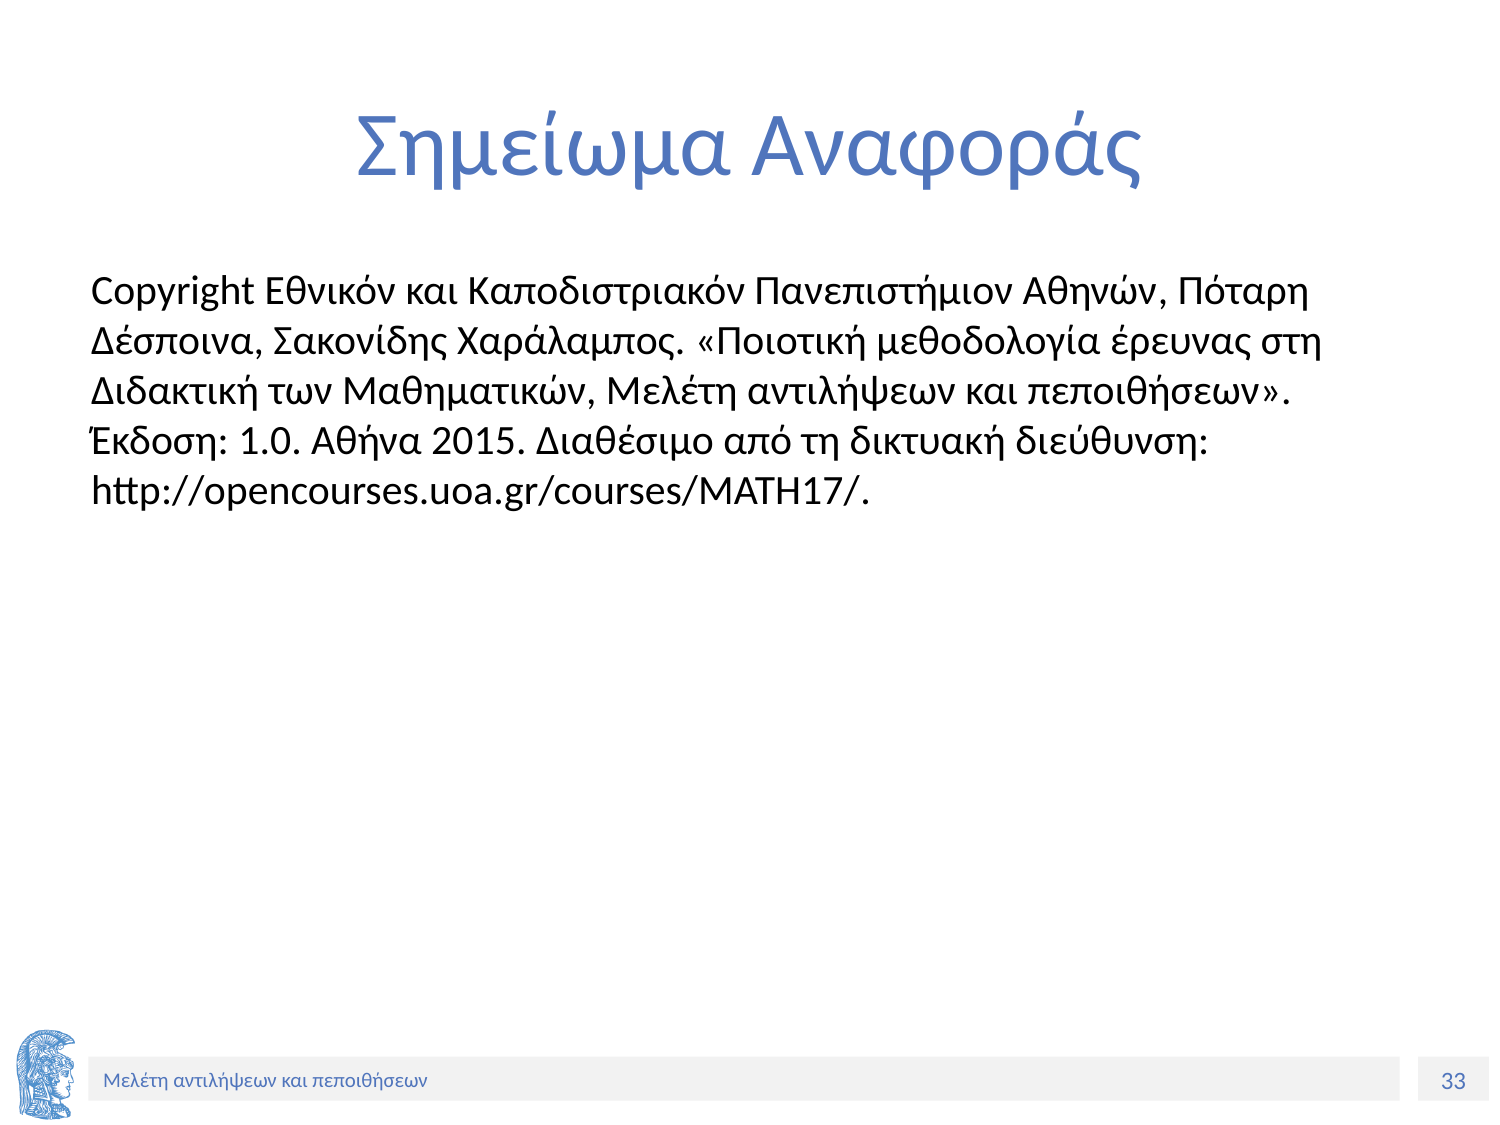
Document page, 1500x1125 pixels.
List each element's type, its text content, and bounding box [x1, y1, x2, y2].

list Copyright Εθνικόν και Καποδιστριακόν Πανεπιστήμιον Αθηνών, Πόταρη Δέσποινα, Σακονίδης Χαράλαμπος. «Ποιοτική μεθοδολογία έρευνας στη Διδακτική των Μαθηματικών, Μελέτη αντιλήψεων και πεποιθήσεων». Έκδοση: 1.0. Αθήνα 2015. Διαθέσιμο από τη δικτυακή διεύθυνση: http://opencourses.uoa.gr/courses/MATH17/. [76, 255, 1427, 998]
picture [9, 1026, 81, 1120]
title Σημείωμα Αναφοράς [75, 45, 1425, 233]
